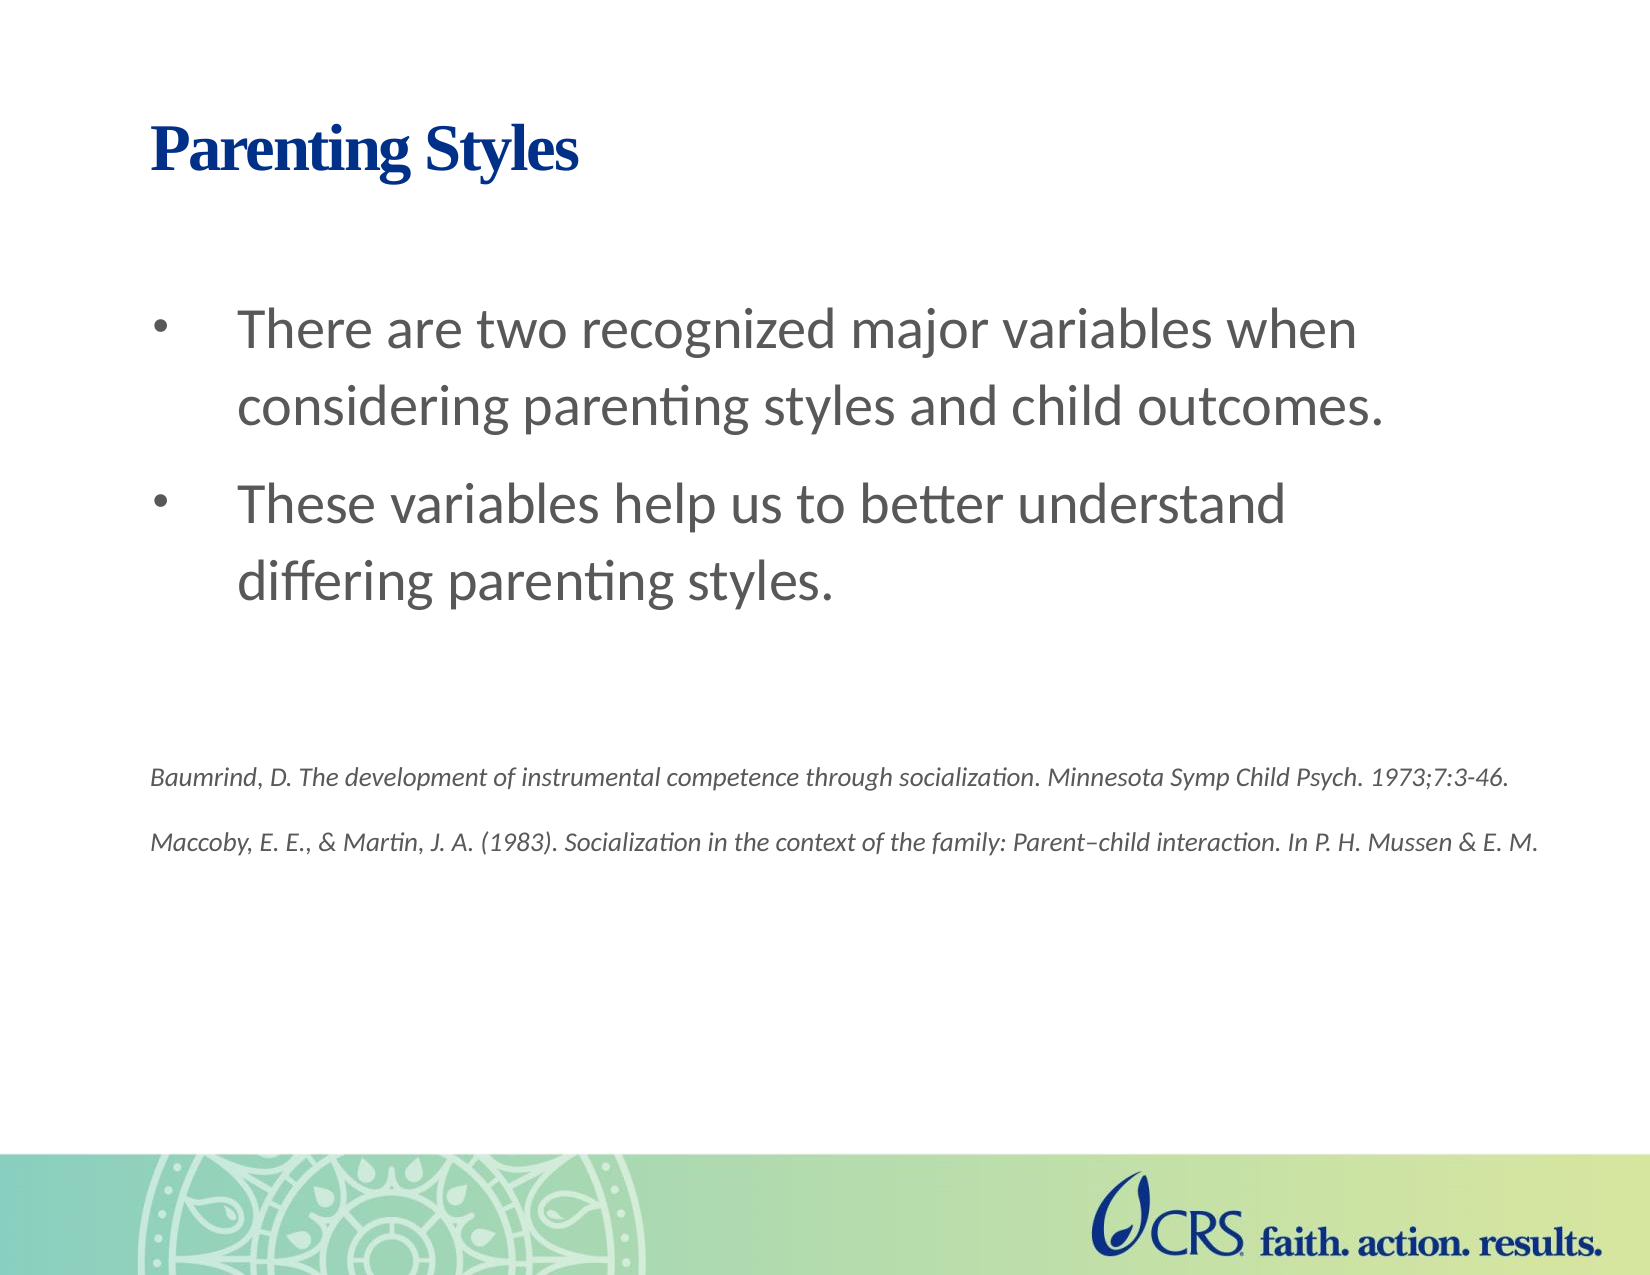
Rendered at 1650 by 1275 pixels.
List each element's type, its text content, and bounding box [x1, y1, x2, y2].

title Parenting Styles [150, 0, 1350, 184]
picture [0, 1153, 1650, 1275]
text_box Baumrind, D. The development of instrumental competence through socialization. Minnesota Symp Child Psych. 1973;7:3-46. Maccoby, E. E., & Martin, J. A. (1983). Socialization in the context of the family: Parent–child interaction. In P. H. Mussen & E. M. [133, 750, 1574, 898]
list There are two recognized major variables when considering parenting styles and child outcomes. These variables help us to better understand differing parenting styles. [68, 283, 1427, 1091]
